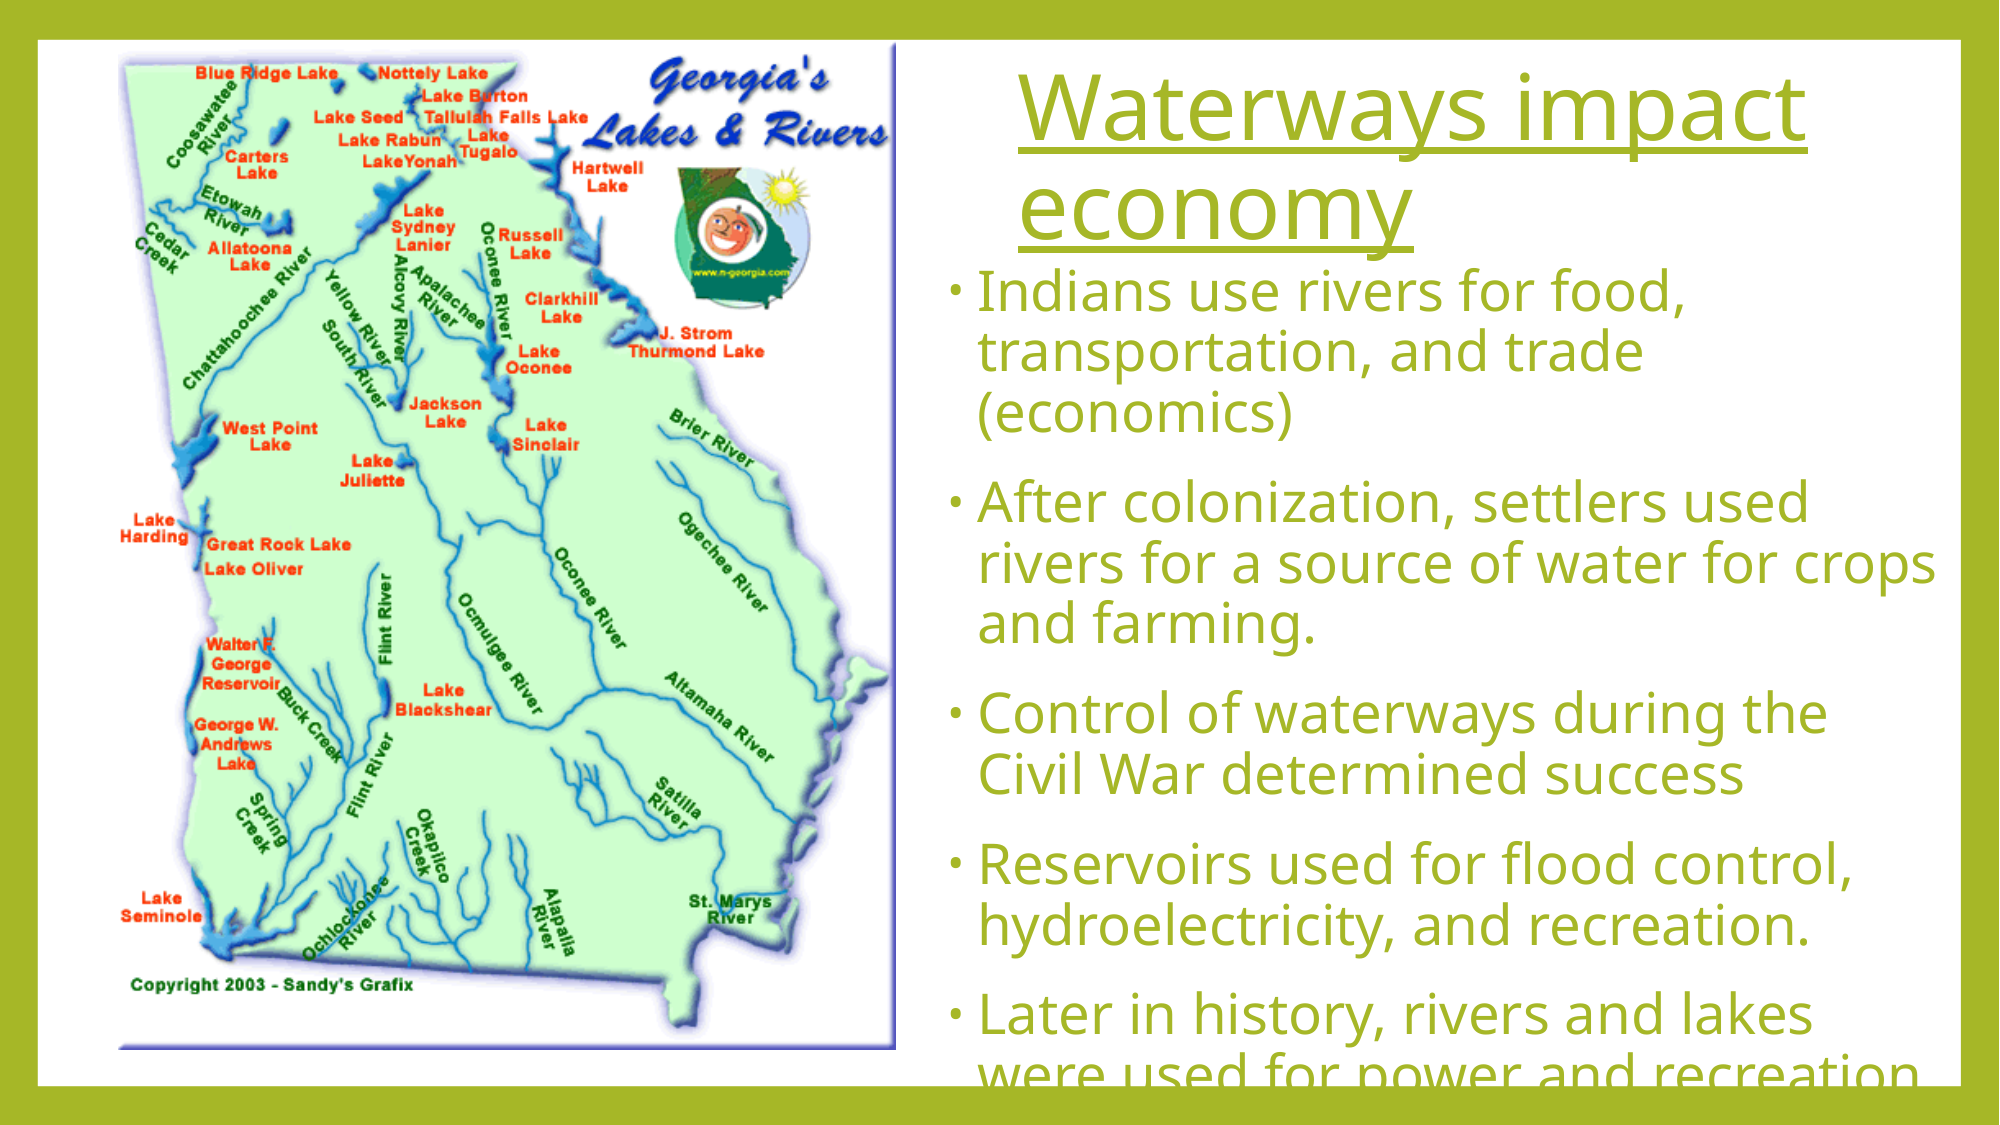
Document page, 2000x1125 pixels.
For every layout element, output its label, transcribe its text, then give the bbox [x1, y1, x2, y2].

picture [117, 40, 896, 1051]
list Indians use rivers for food, transportation, and trade (economics) After colonization, settlers used rivers for a source of water for crops and farming. Control of waterways during the Civil War determined success Reservoirs used for flood control, hydroelectricity, and recreation. Later in history, rivers and lakes were used for power and recreation. Today used for imports and exports. [924, 254, 1961, 1050]
text_box [36, 38, 1962, 1088]
title Waterways impact economy [1002, 49, 1883, 254]
